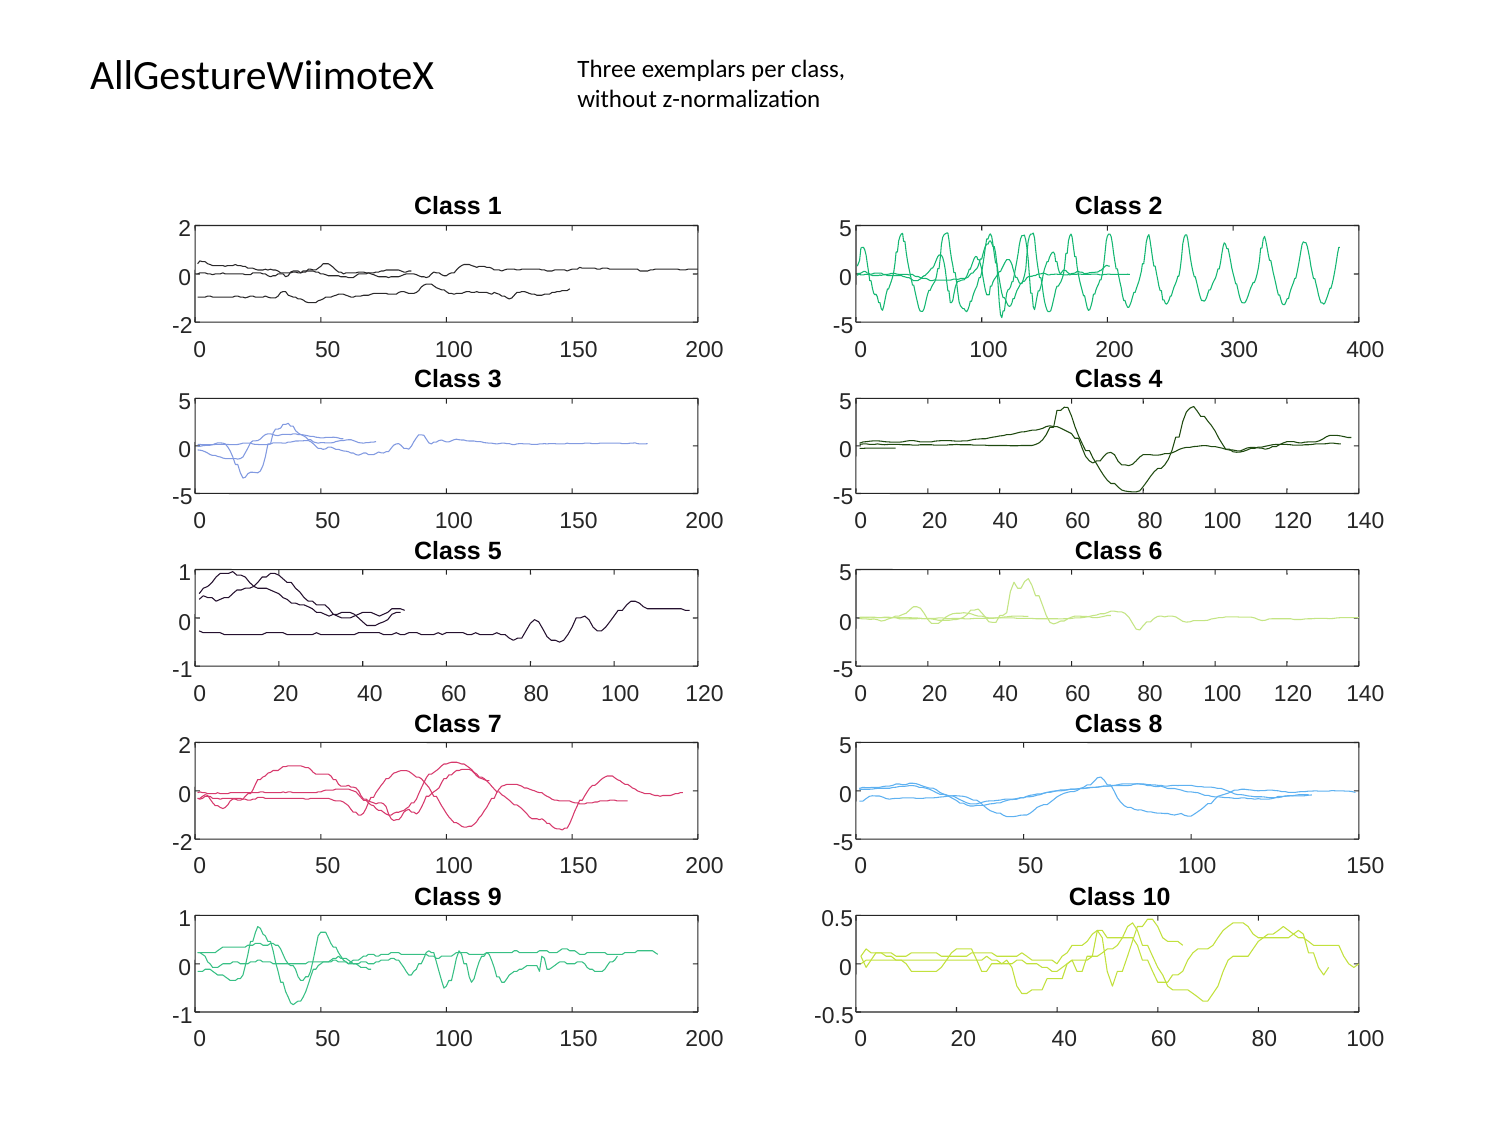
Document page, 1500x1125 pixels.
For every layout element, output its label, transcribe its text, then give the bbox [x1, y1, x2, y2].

text_box Three exemplars per class, without z-normalization [562, 45, 863, 120]
title AllGestureWiimoteX [75, 45, 500, 100]
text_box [166, 189, 1392, 1059]
